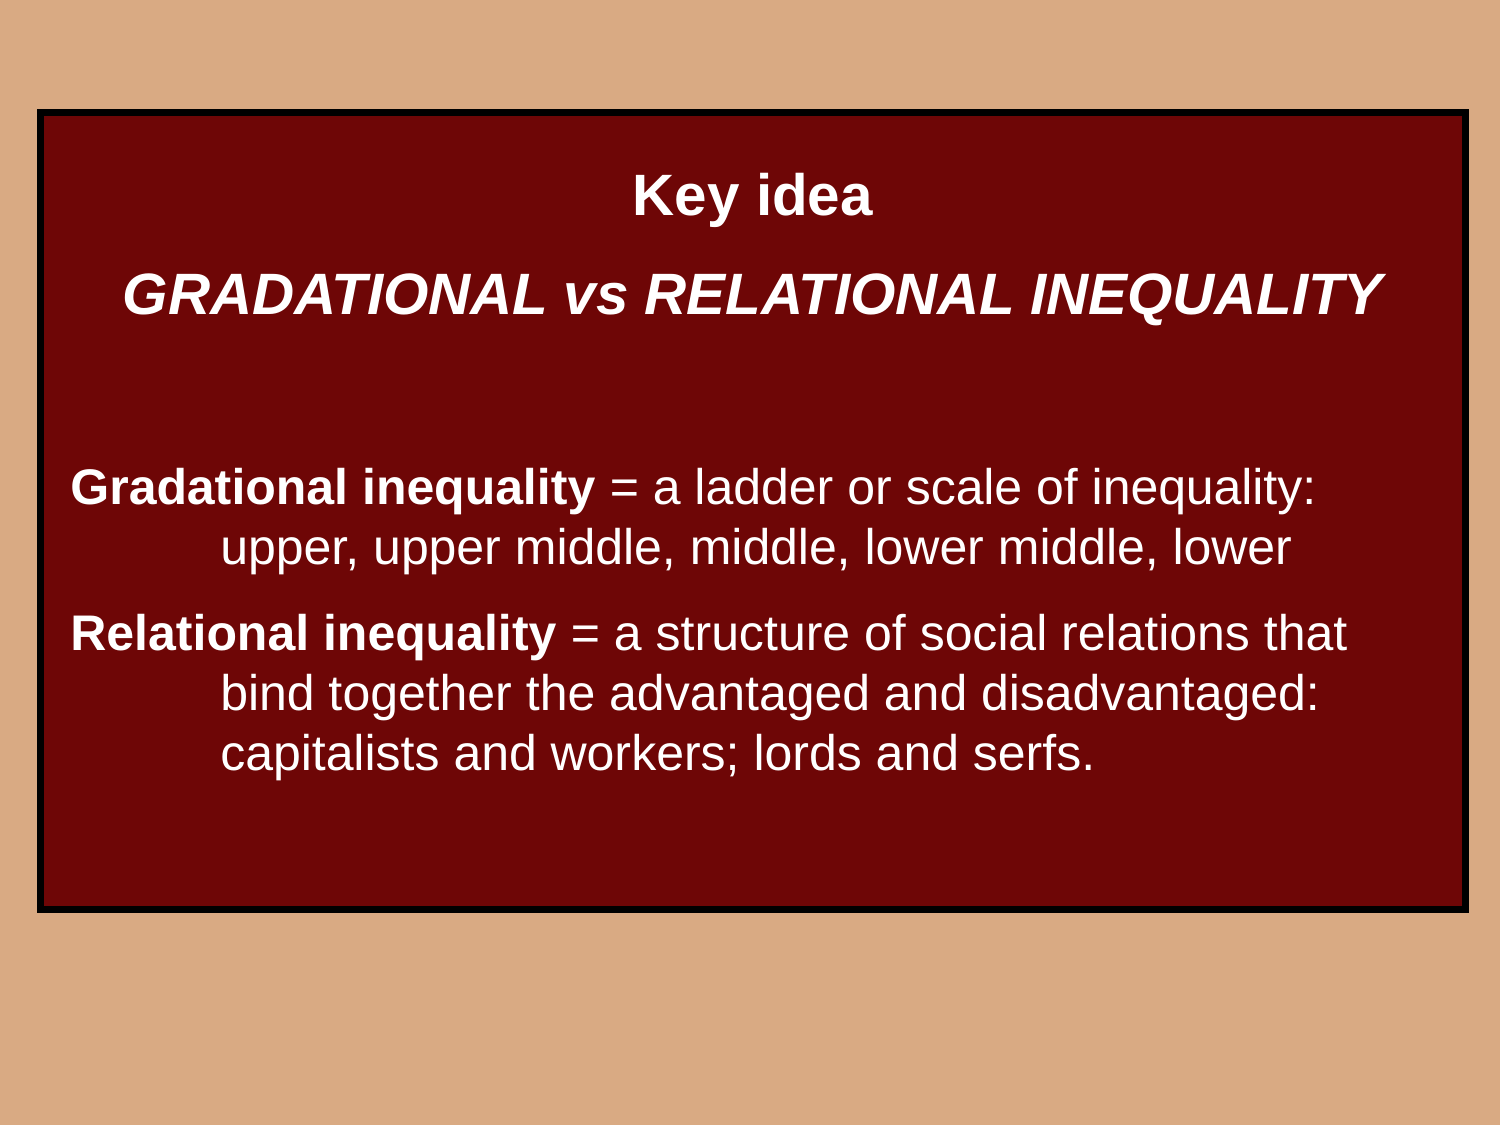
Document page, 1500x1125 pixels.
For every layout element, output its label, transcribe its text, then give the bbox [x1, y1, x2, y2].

text_box Key idea GRADATIONAL vs RELATIONAL INEQUALITY Gradational inequality = a ladder or scale of inequality: upper, upper middle, middle, lower middle, lower Relational inequality = a structure of social relations that bind together the advantaged and disadvantaged: capitalists and workers; lords and serfs. [40, 112, 1466, 910]
